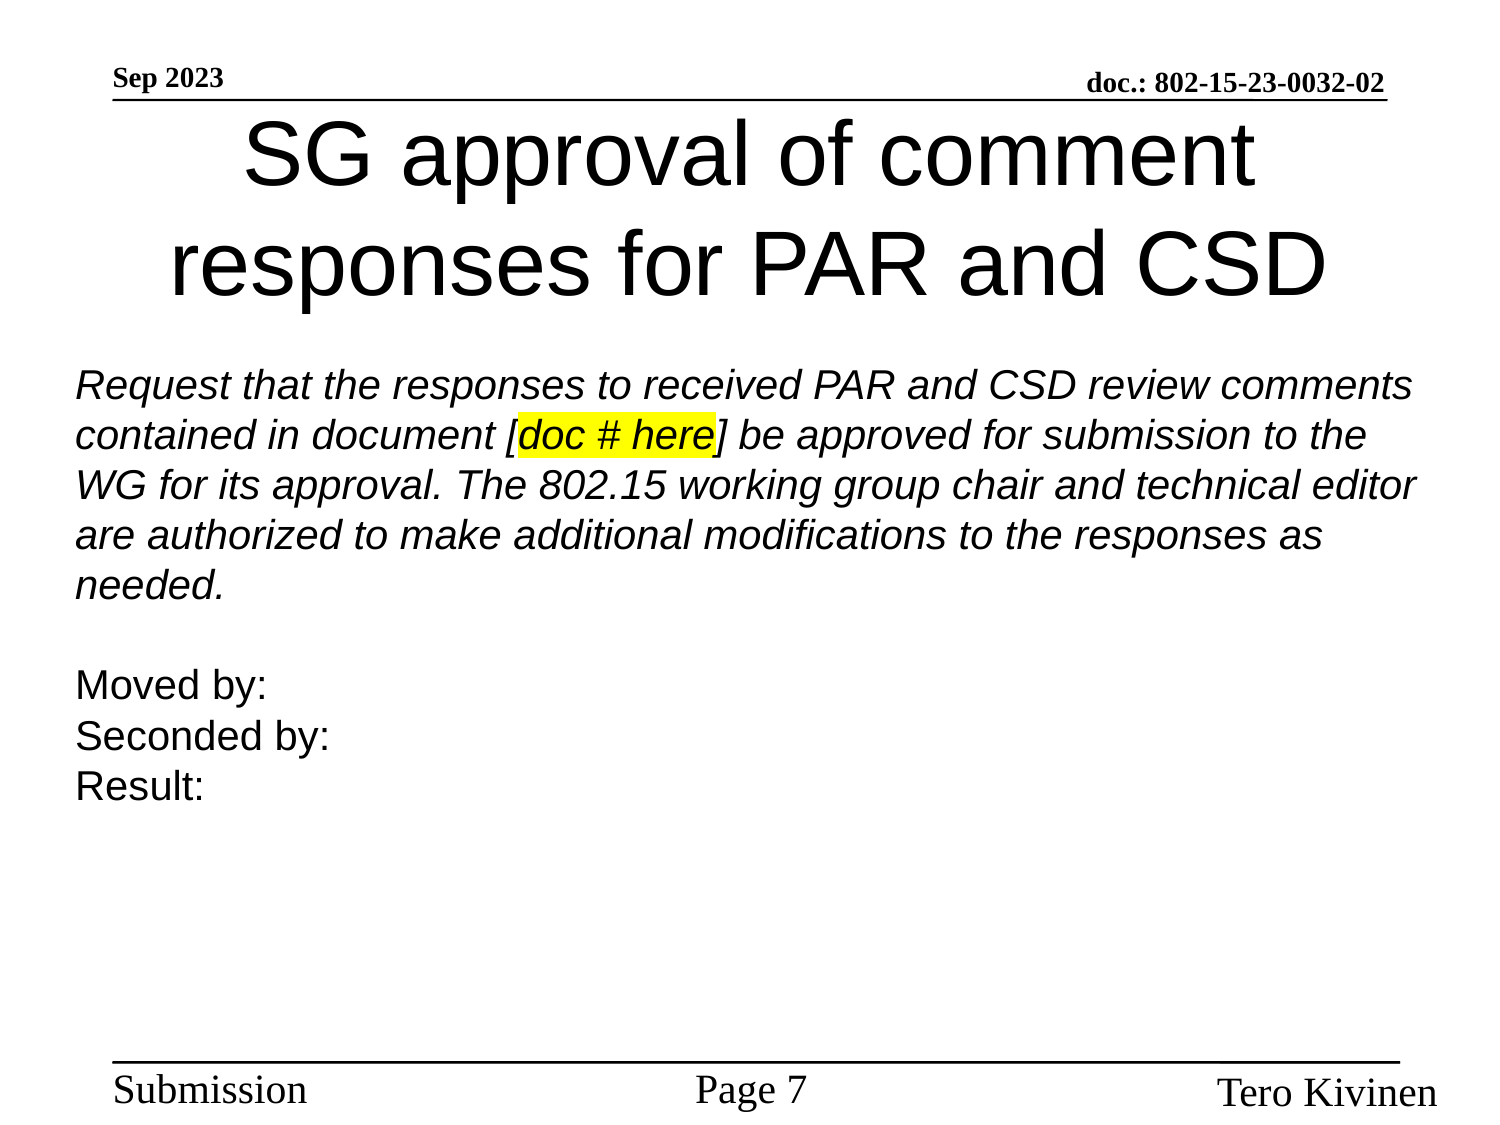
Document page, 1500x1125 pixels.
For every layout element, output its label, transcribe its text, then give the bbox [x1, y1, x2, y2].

text_box Request that the responses to received PAR and CSD review comments contained in document [doc # here] be approved for submission to the WG for its approval. The 802.15 working group chair and technical editor are authorized to make additional modifications to the responses as needed. Moved by: Seconded by: Result: [74, 357, 1425, 1010]
text_box SG approval of comment responses for PAR and CSD [75, 109, 1425, 298]
